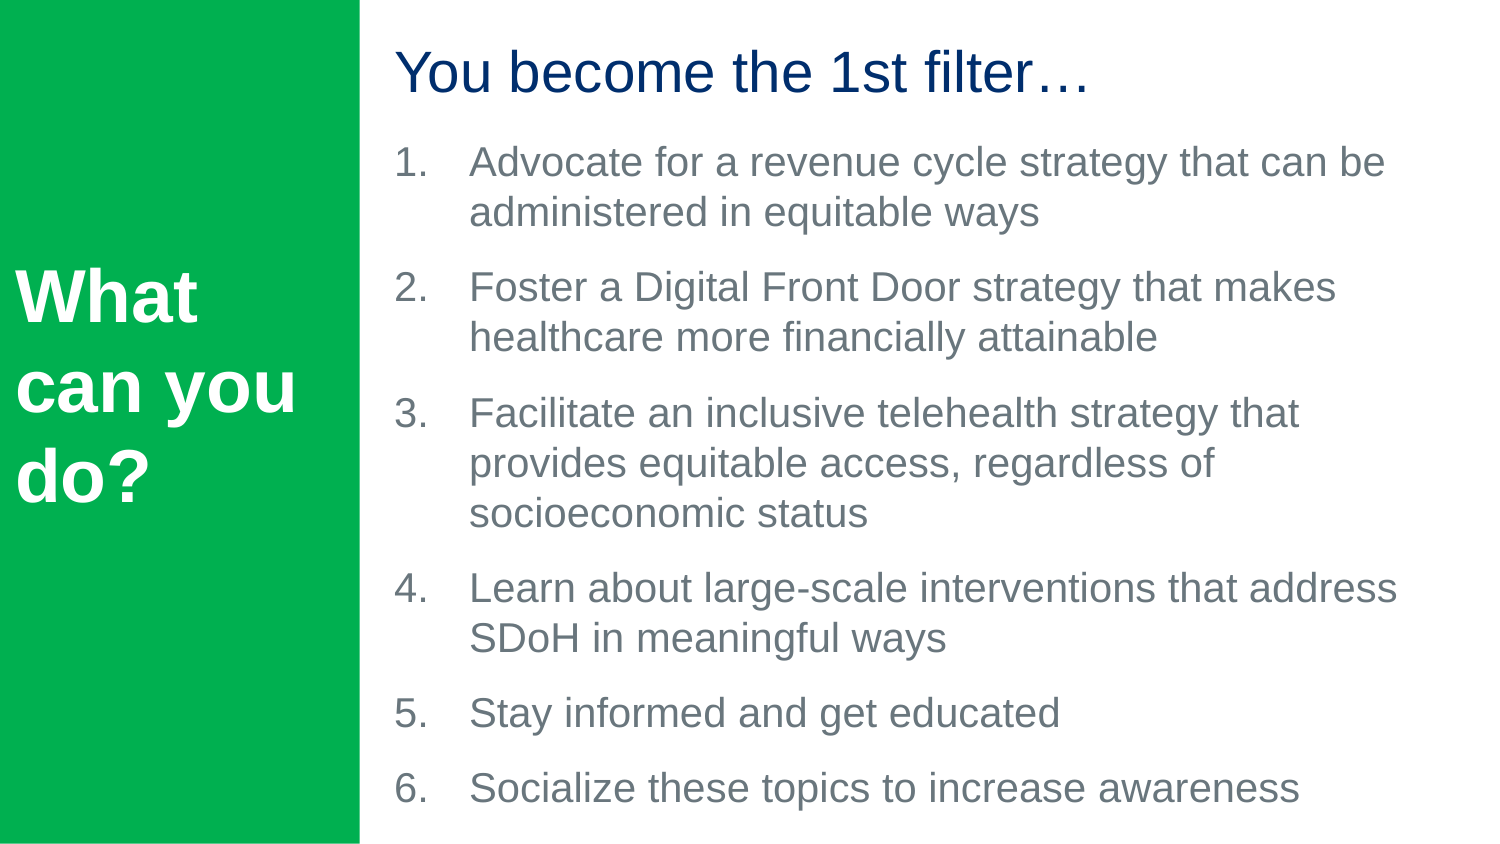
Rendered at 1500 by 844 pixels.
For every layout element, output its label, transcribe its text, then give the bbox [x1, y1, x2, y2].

list Advocate for a revenue cycle strategy that can be administered in equitable ways Foster a Digital Front Door strategy that makes healthcare more financially attainable Facilitate an inclusive telehealth strategy that provides equitable access, regardless of socioeconomic status Learn about large-scale interventions that address SDoH in meaningful ways Stay informed and get educated Socialize these topics to increase awareness [379, 127, 1475, 831]
title What can you do? [0, 0, 360, 844]
subtitle You become the 1st filter… [379, 34, 1411, 127]
